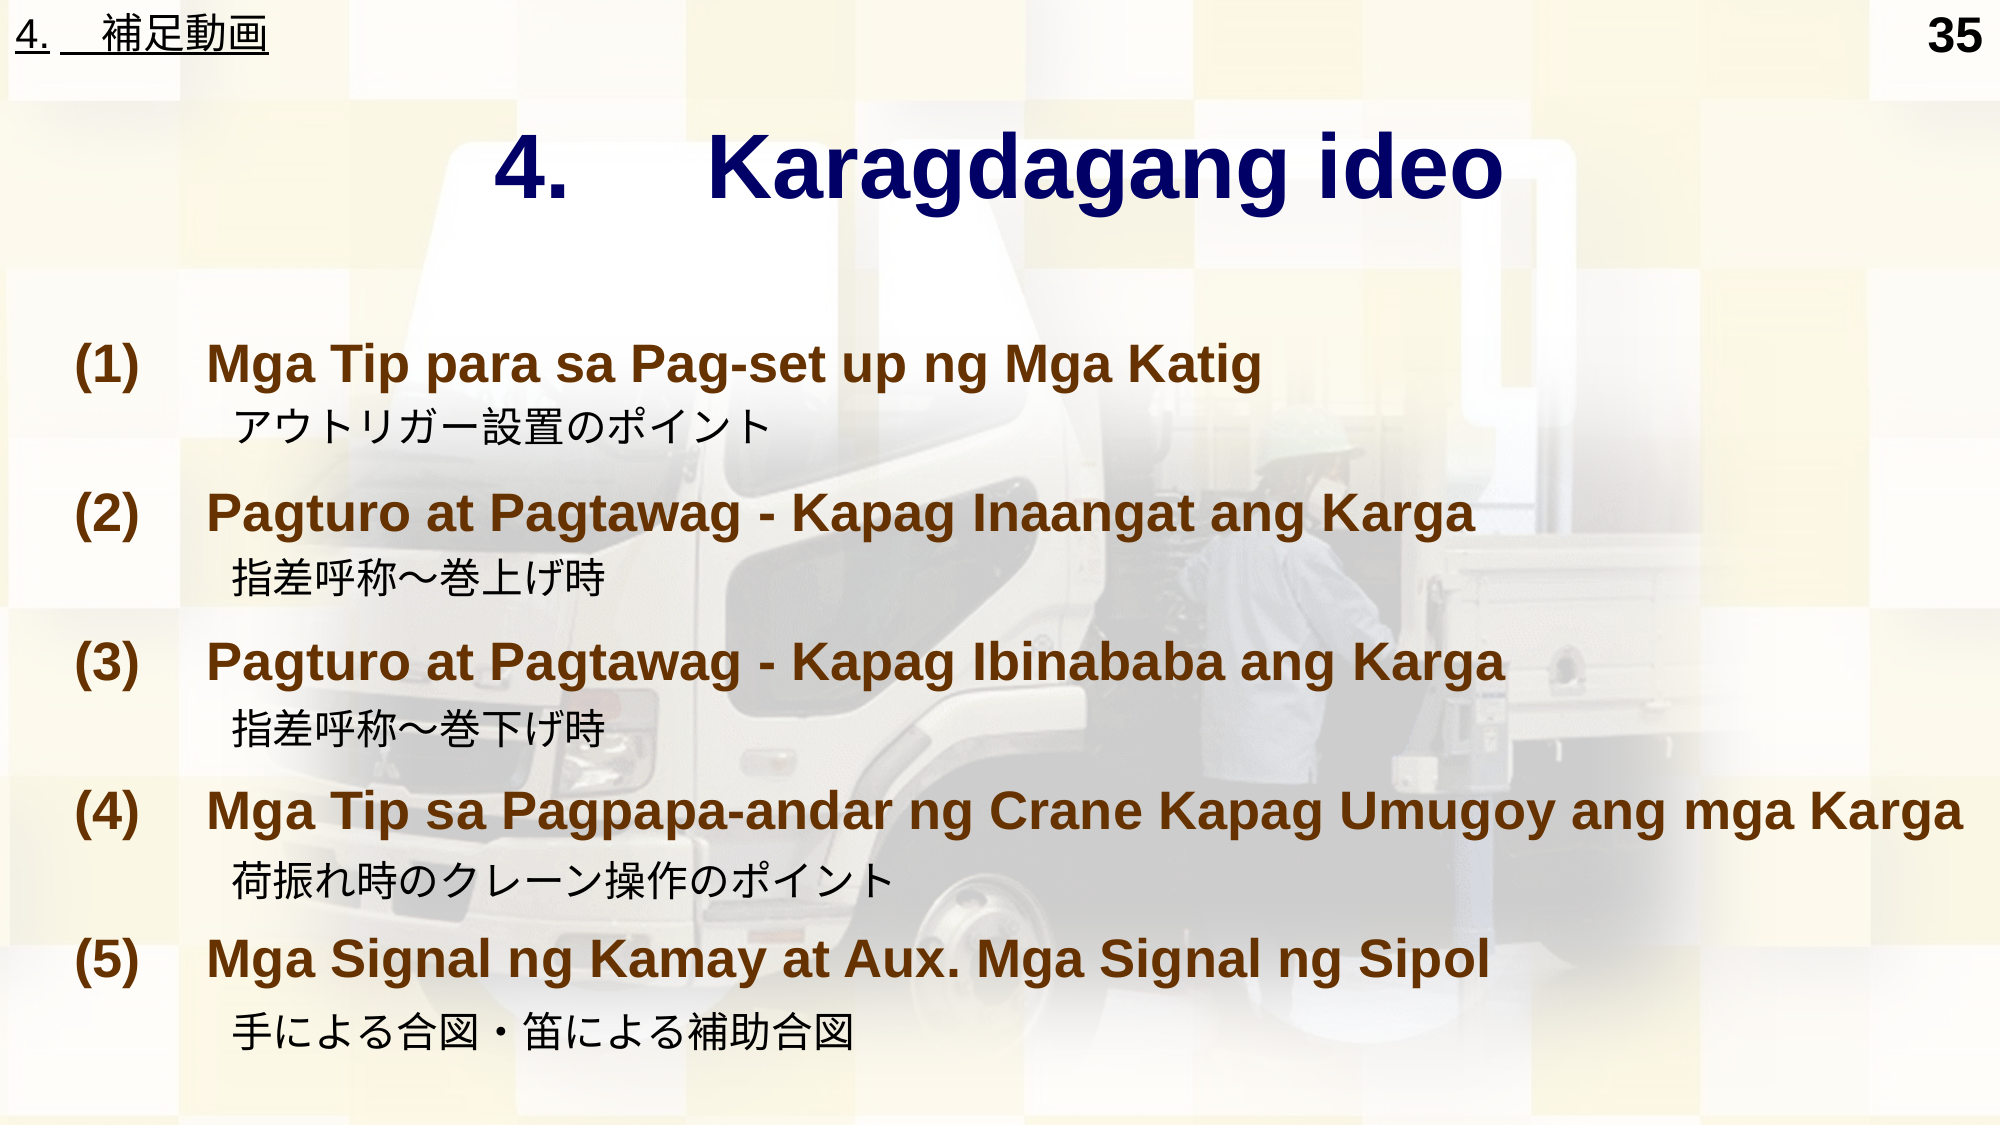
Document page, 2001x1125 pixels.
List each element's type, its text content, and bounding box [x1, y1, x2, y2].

text_box 4. Karagdagang ideo [10, 91, 1990, 233]
slide_number 34 [1548, 2, 1999, 63]
text_box Mga Tip para sa Pag-set up ng Mga Katig Pagturo at Pagtawag - Kapag Inaangat ang Karga Pagturo at Pagtawag - Kapag Ibinababa ang Karga Mga Tip sa Pagpapa-andar ng Crane Kapag Umugoy ang mga Karga Mga Signal ng Kamay at Aux. Mga Signal ng Sipol [74, 244, 1971, 1047]
text_box 4. 補足動画 [0, 6, 766, 65]
picture [222, 336, 1780, 1089]
text_box アウトリガー設置のポイント 指差呼称～巻上げ時 指差呼称～巻下げ時 荷振れ時のクレーン操作のポイント 手による合図・笛による補助合図 [164, 304, 1032, 1076]
